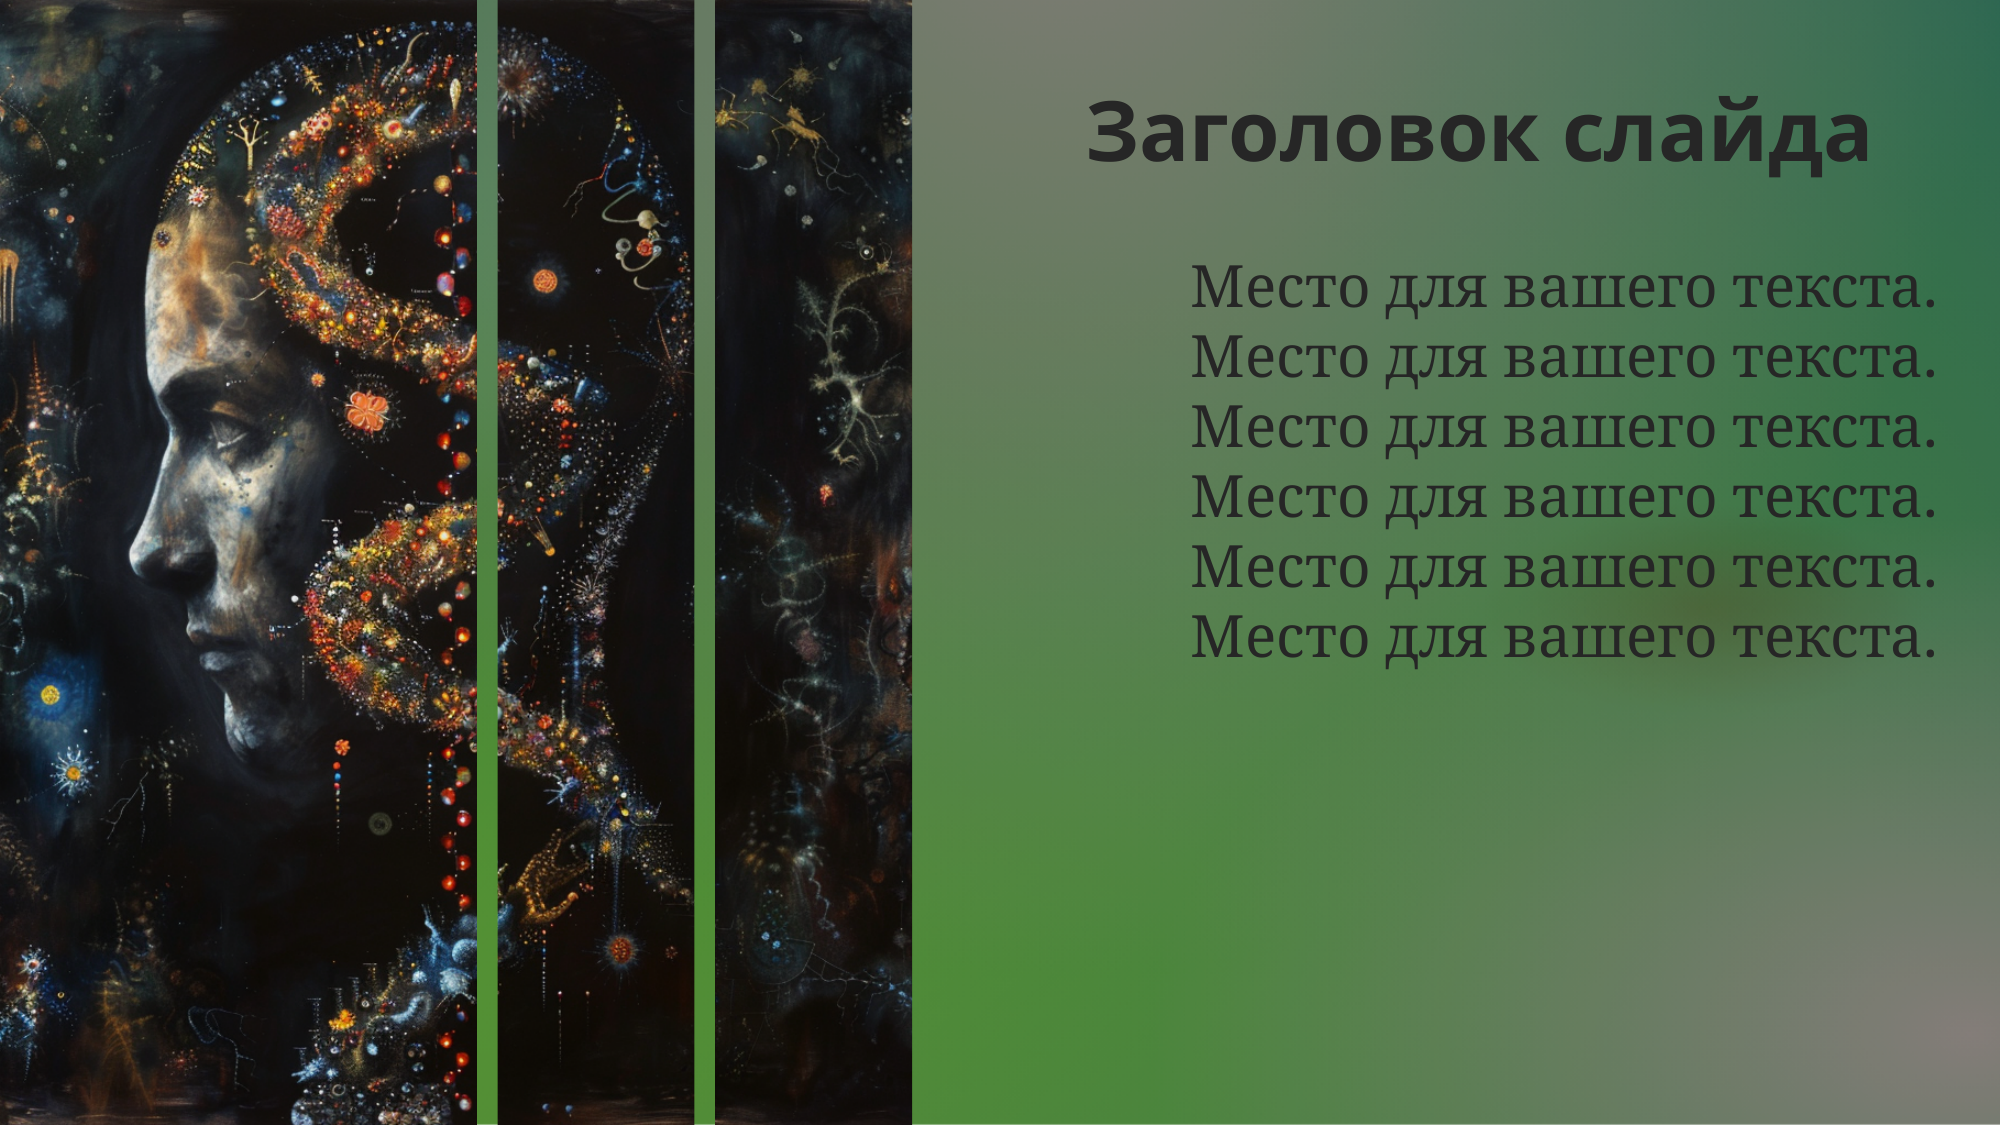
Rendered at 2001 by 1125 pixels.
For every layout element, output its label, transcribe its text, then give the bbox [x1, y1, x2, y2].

text_box Место для вашего текста. Место для вашего текста. Место для вашего текста. Место для вашего текста. Место для вашего текста. Место для вашего текста. [1019, 241, 1954, 747]
text_box Заголовок слайда [1070, 81, 1975, 300]
picture [0, 0, 913, 1125]
